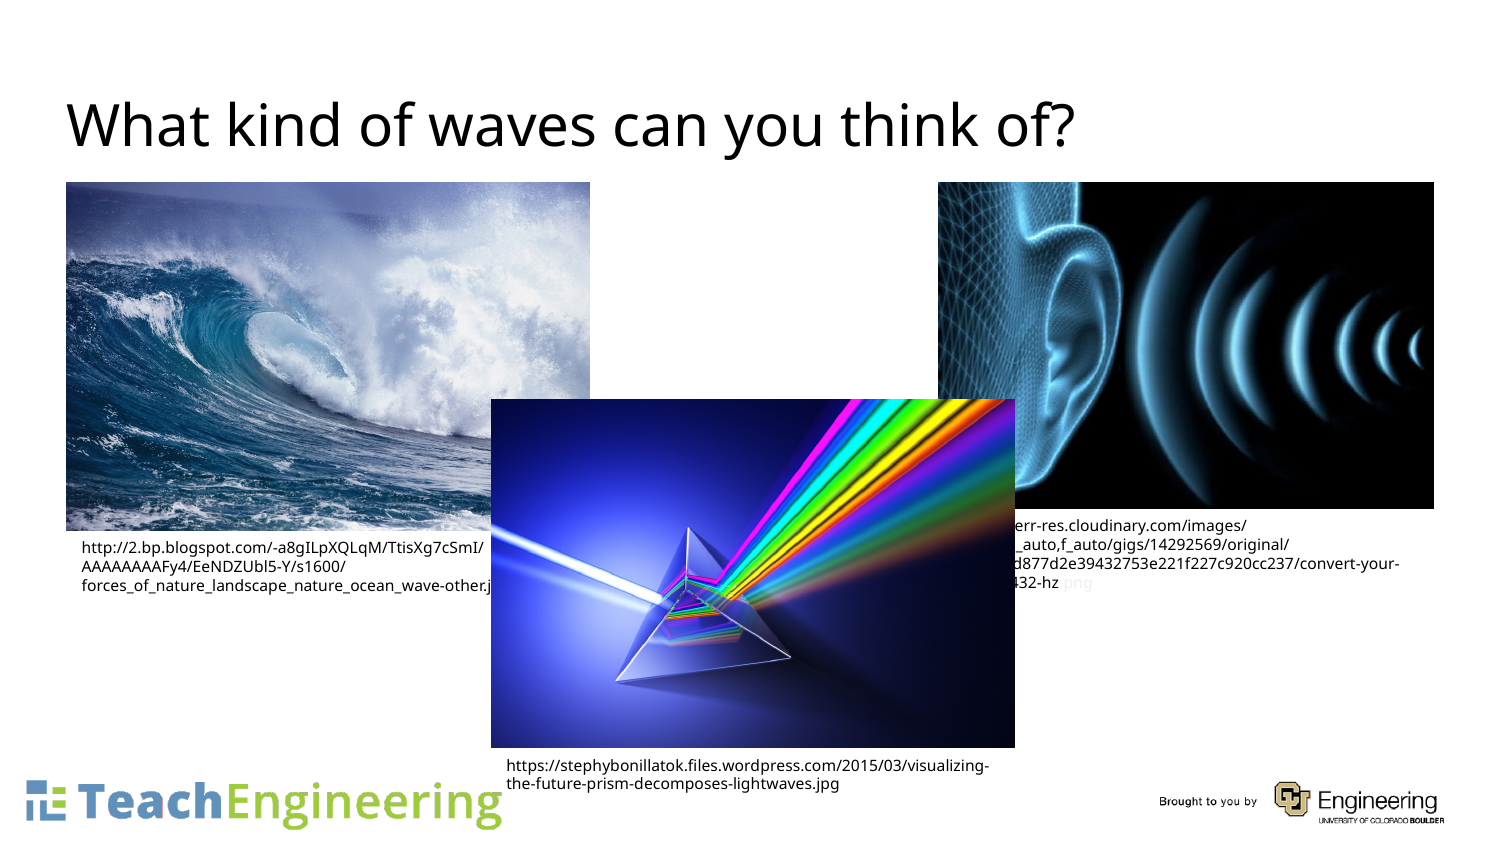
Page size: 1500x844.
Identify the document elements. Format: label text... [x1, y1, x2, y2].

text_box https://stephybonillatok.files.wordpress.com/2015/03/visualizing-the-future-prism-decomposes-lightwaves.jpg [491, 756, 1015, 766]
picture [491, 181, 1434, 749]
text_box http://2.bp.blogspot.com/-a8gILpXQLqM/TtisXg7cSmI/AAAAAAAAFy4/EeNDZUbl5-Y/s1600/forces_of_nature_landscape_nature_ocean_wave-other.jpg [66, 537, 486, 602]
picture [10, 767, 1461, 835]
title What kind of waves can you think of? [51, 72, 1449, 167]
text_box https://fiverr-res.cloudinary.com/images/t_main1,q_auto,f_auto/gigs/14292569/original/39cc66b3d877d2e39432753e221f227c920cc237/convert-your-audio-to-432-hz.png [1019, 517, 1433, 599]
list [66, 181, 590, 531]
